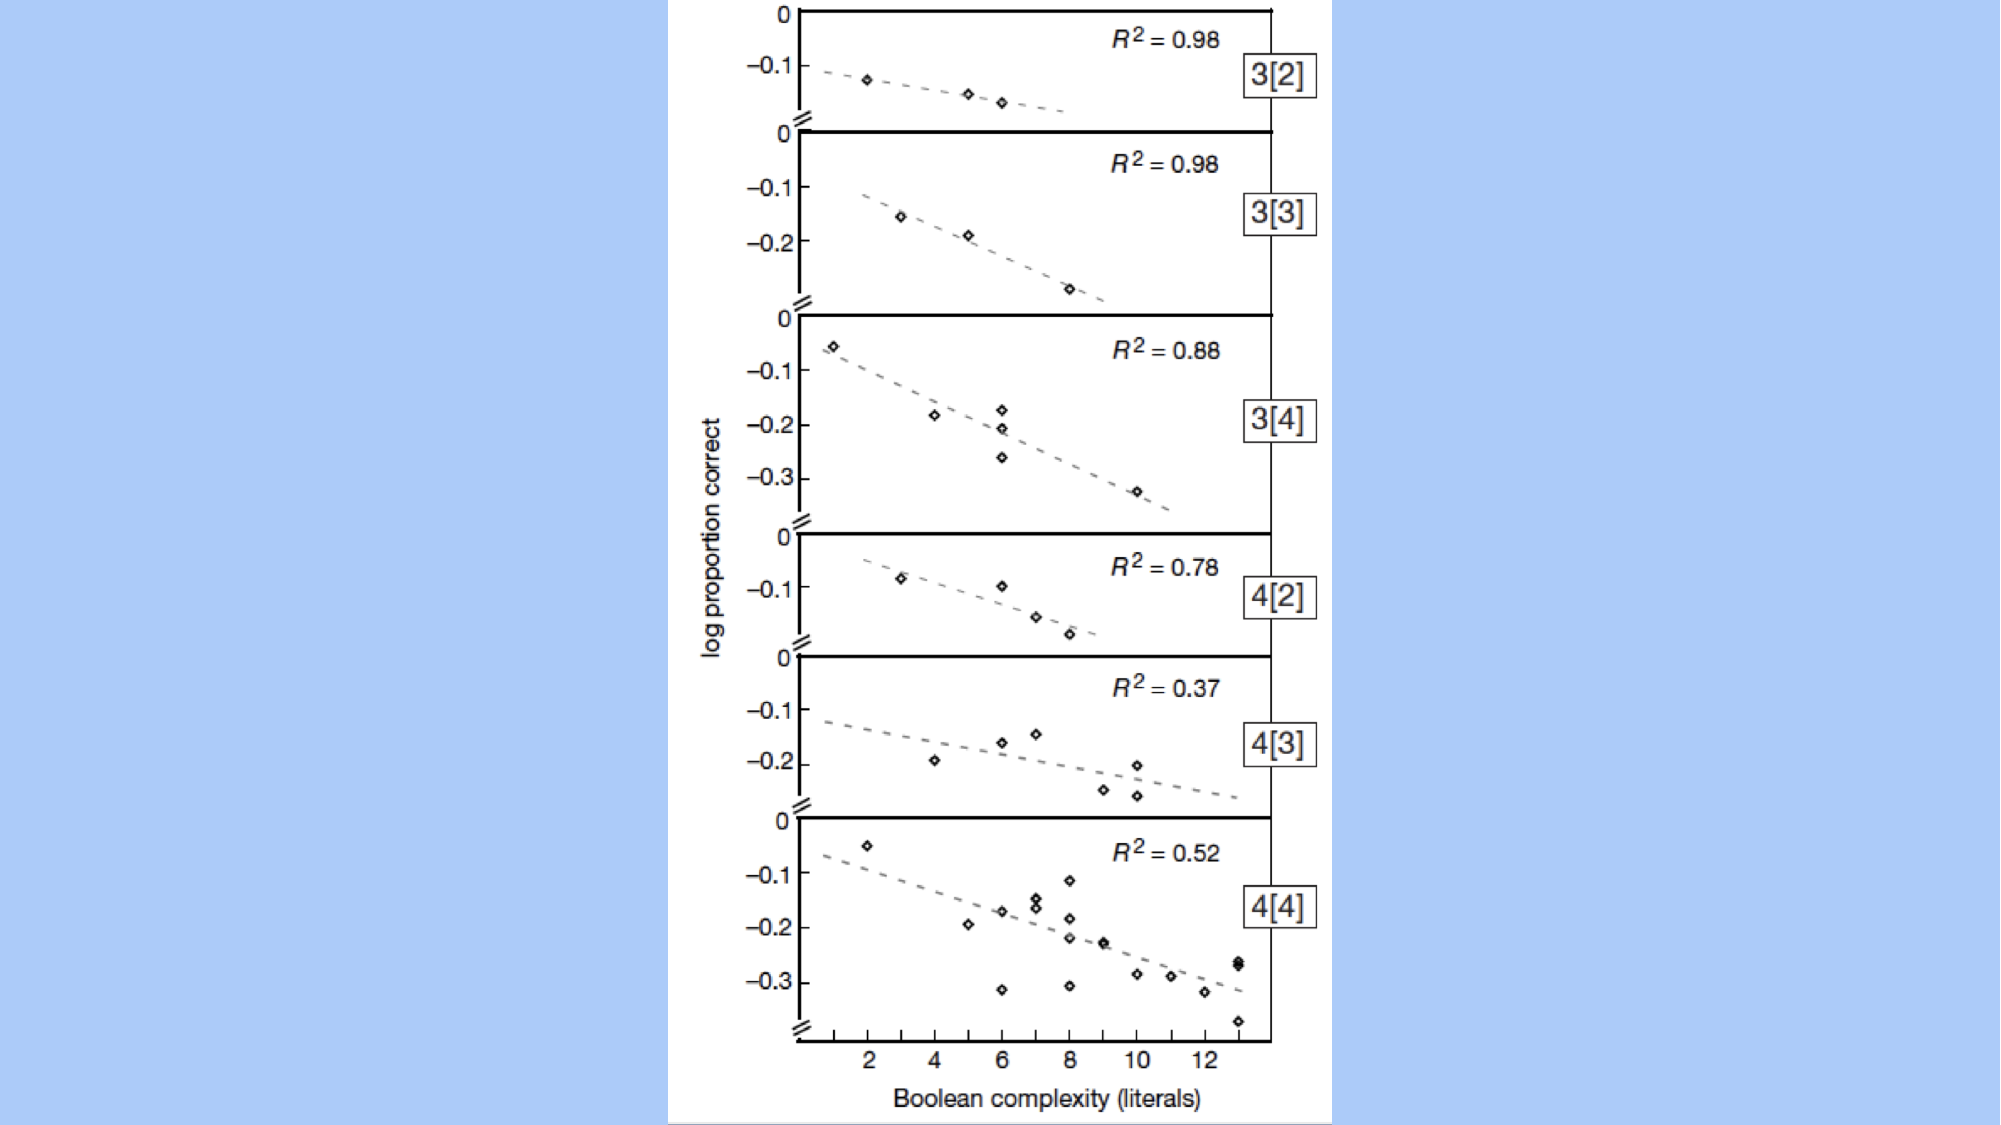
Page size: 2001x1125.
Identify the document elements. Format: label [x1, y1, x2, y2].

picture [668, 0, 1332, 1125]
